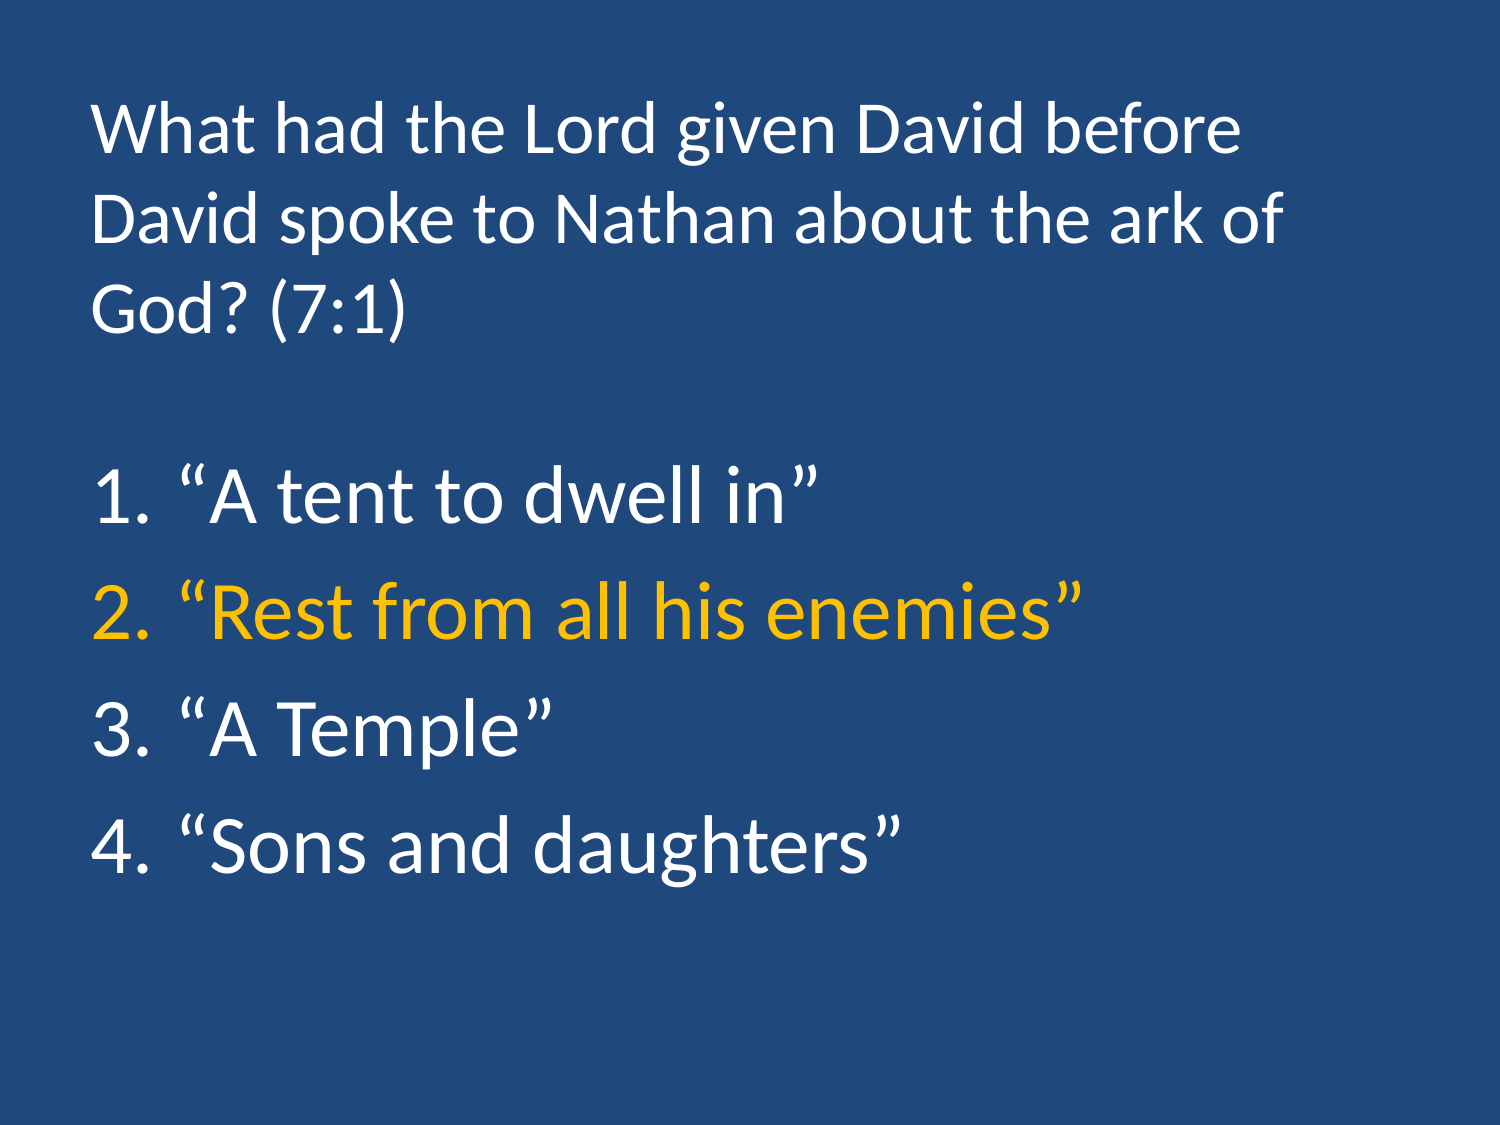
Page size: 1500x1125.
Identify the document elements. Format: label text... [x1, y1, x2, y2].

list “A tent to dwell in” “Rest from all his enemies” “A Temple” “Sons and daughters” [75, 432, 1425, 1125]
title What had the Lord given David before David spoke to Nathan about the ark of God? (7:1) [75, 120, 1425, 308]
